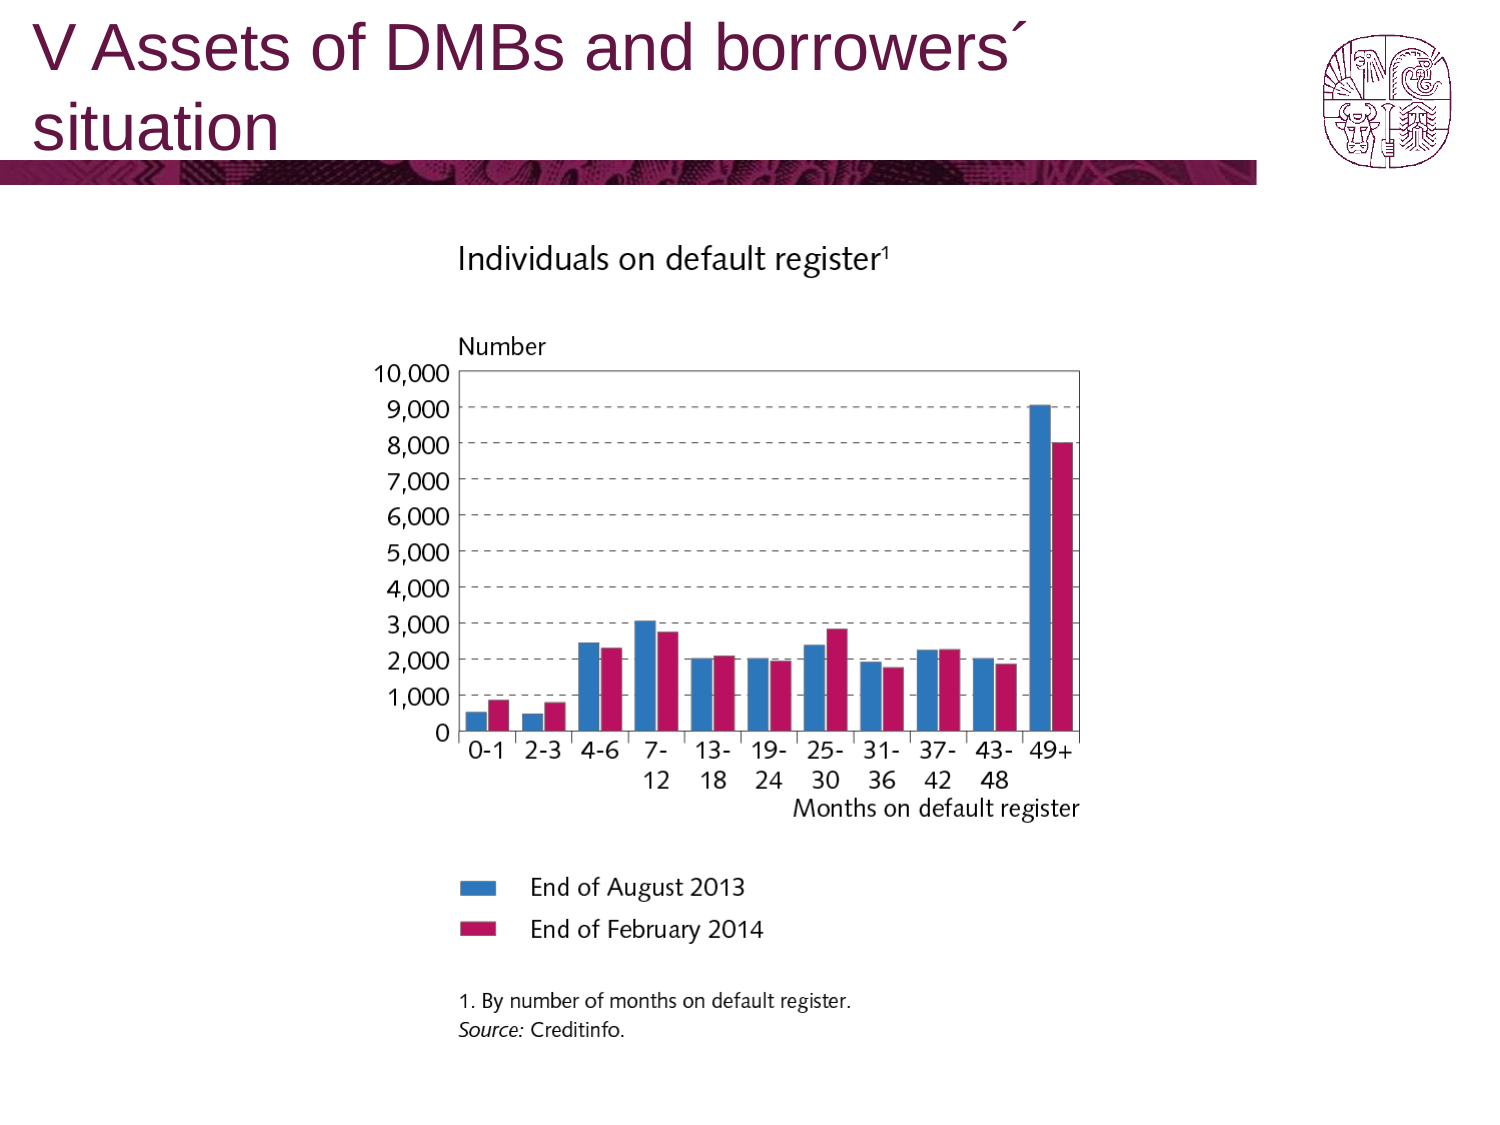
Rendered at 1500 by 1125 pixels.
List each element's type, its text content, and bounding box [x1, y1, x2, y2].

picture [0, 160, 1258, 185]
title V Assets of DMBs and borrowers´ situation [17, 19, 1247, 149]
picture [1316, 31, 1456, 173]
picture [373, 231, 1081, 1042]
